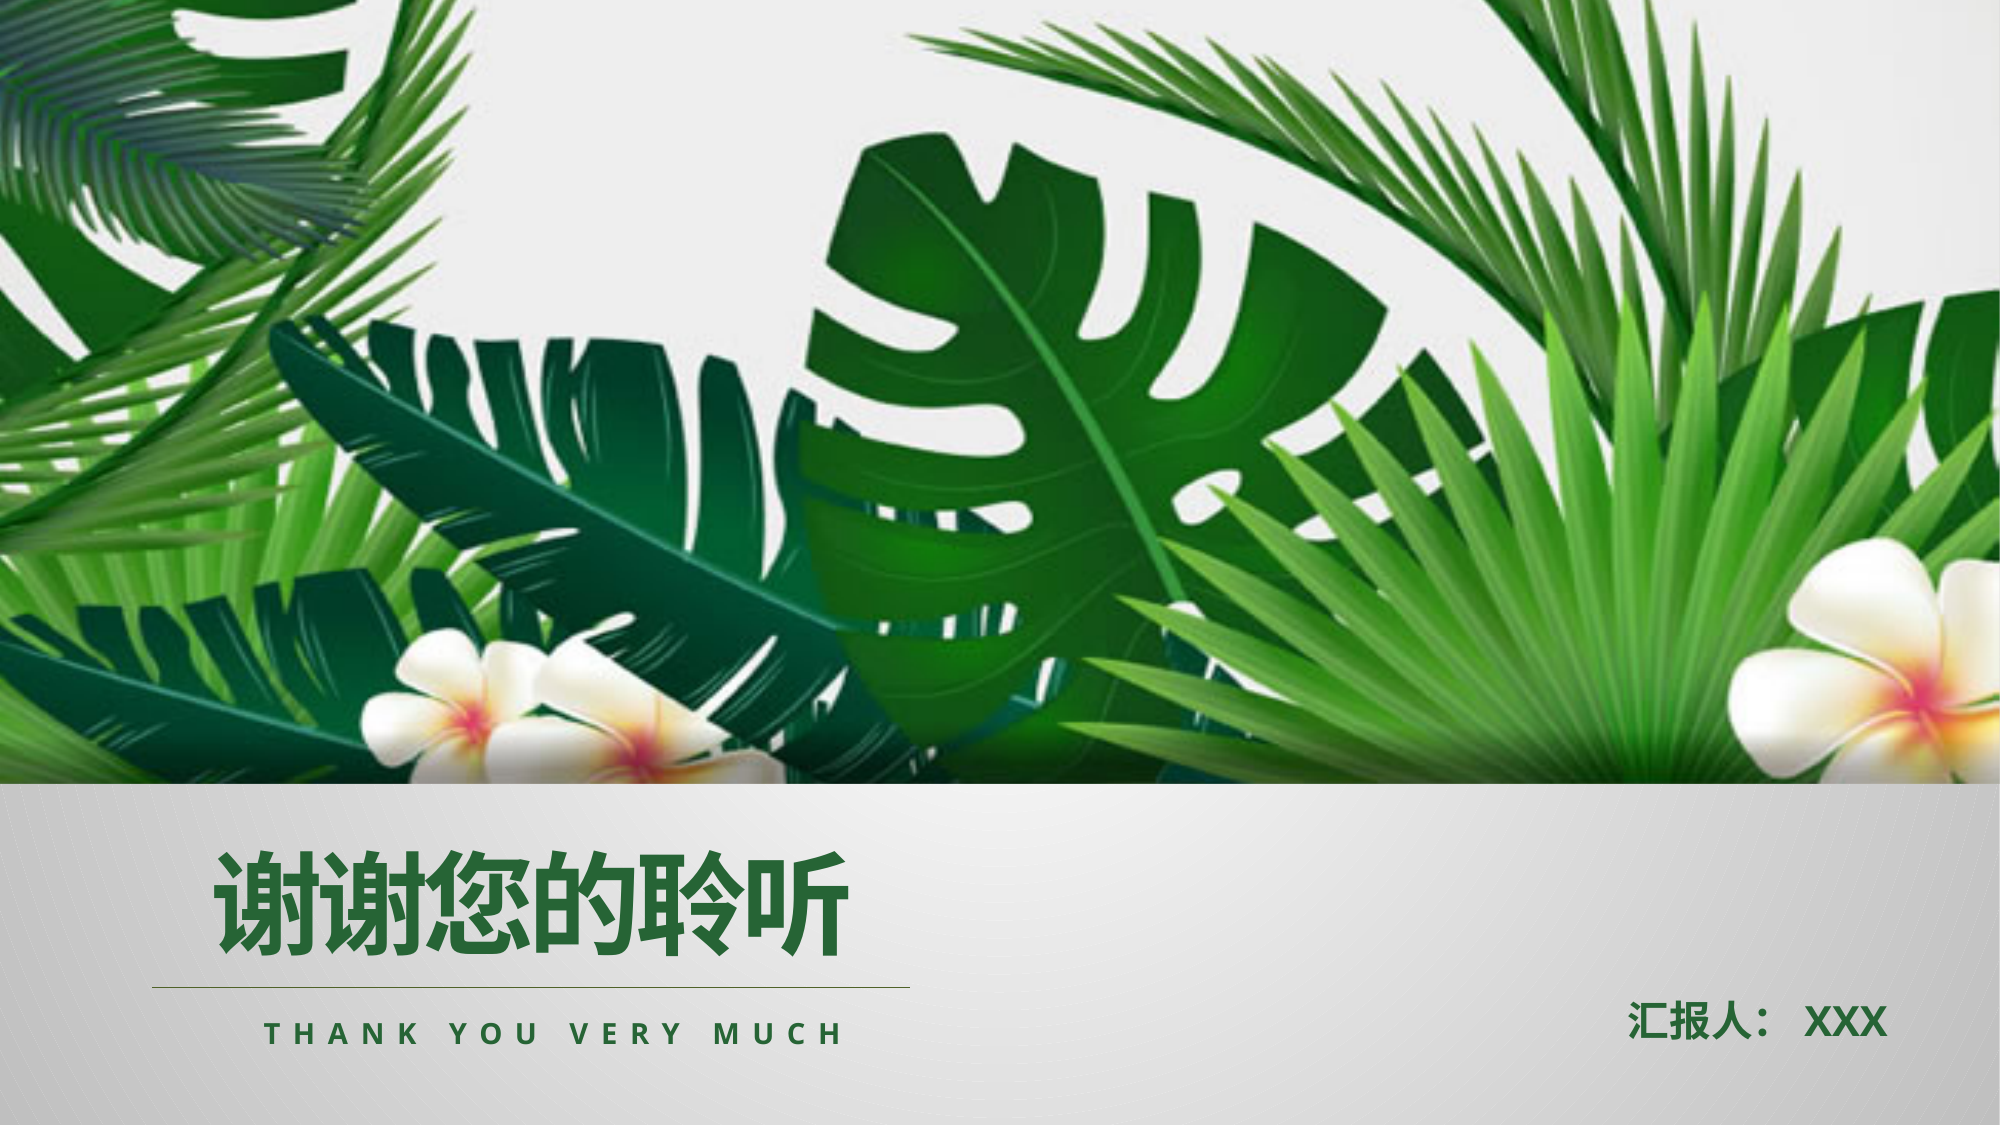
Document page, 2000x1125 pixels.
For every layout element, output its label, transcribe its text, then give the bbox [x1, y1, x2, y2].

text_box THANK YOU VERY MUCH [248, 1008, 877, 1058]
picture [0, 0, 2000, 784]
text_box 谢谢您的聆听 [195, 826, 1071, 977]
text_box 汇报人：XXX [1612, 987, 1903, 1053]
